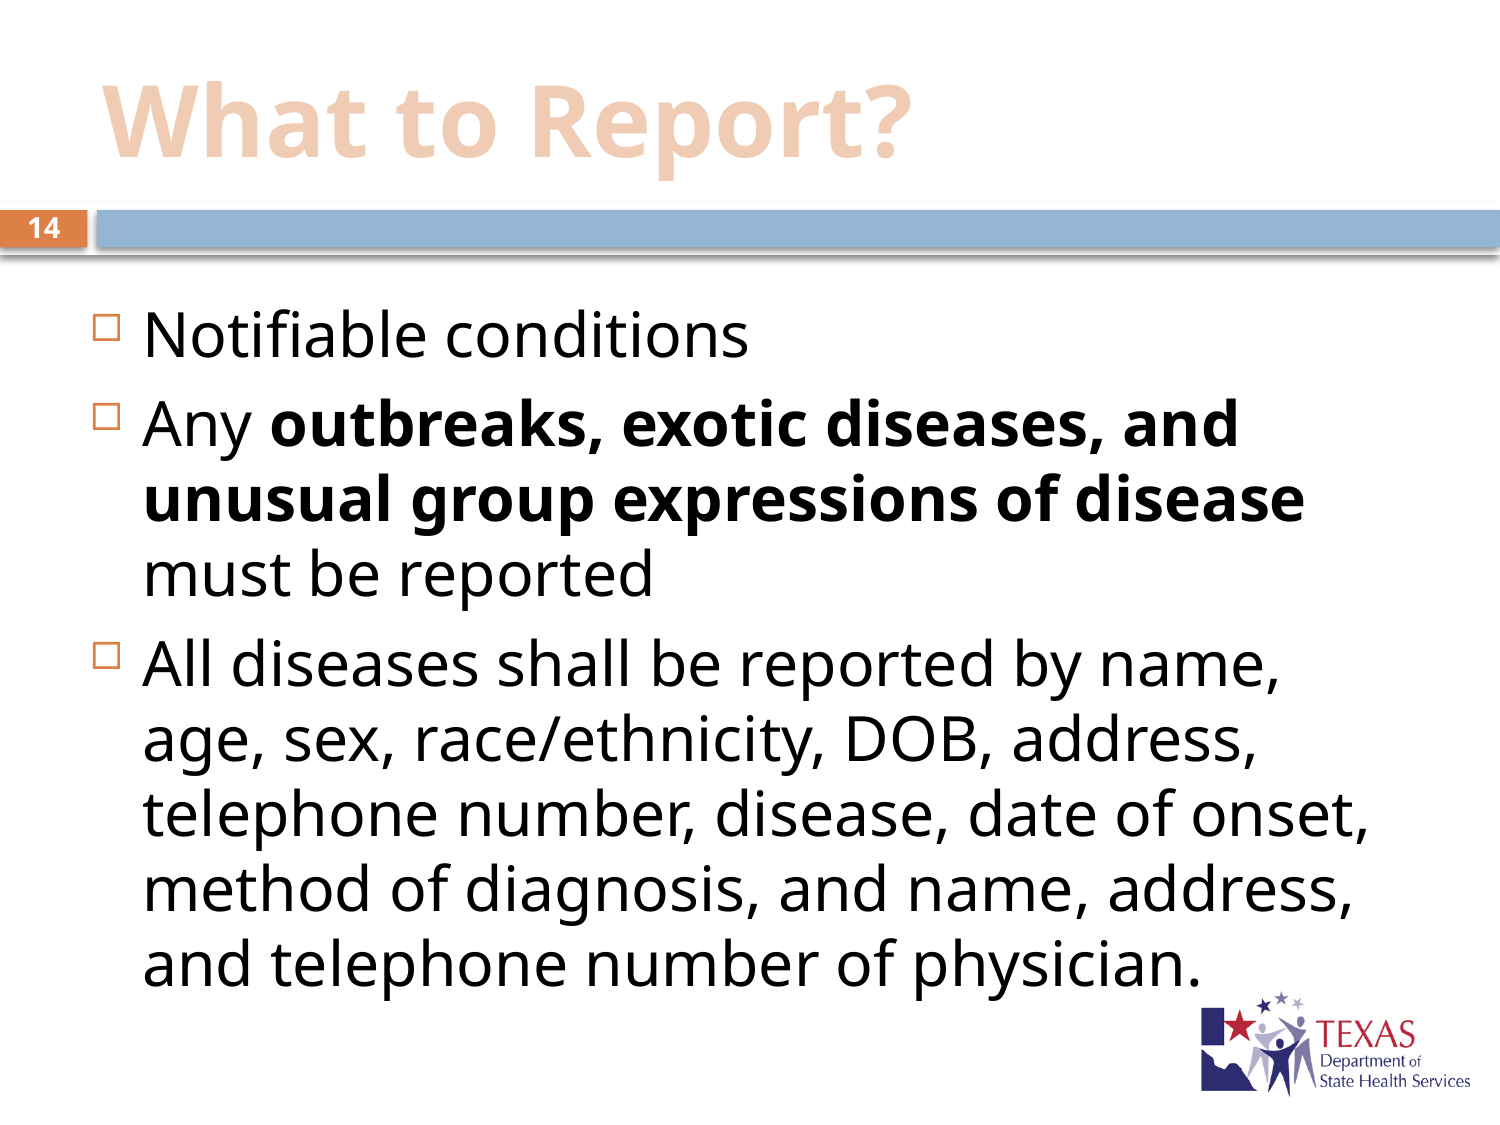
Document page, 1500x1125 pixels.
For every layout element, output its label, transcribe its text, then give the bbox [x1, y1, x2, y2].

title [112, 62, 1425, 230]
list Notifiable conditions Any outbreaks, exotic diseases, and unusual group expressions of disease must be reported All diseases shall be reported by name, age, sex, race/ethnicity, DOB, address, telephone number, disease, date of onset, method of diagnosis, and name, address, and telephone number of physician. [75, 287, 1425, 1018]
slide_number 14 [0, 208, 88, 249]
text_box What to Report? [87, 50, 929, 185]
picture [1199, 991, 1470, 1098]
